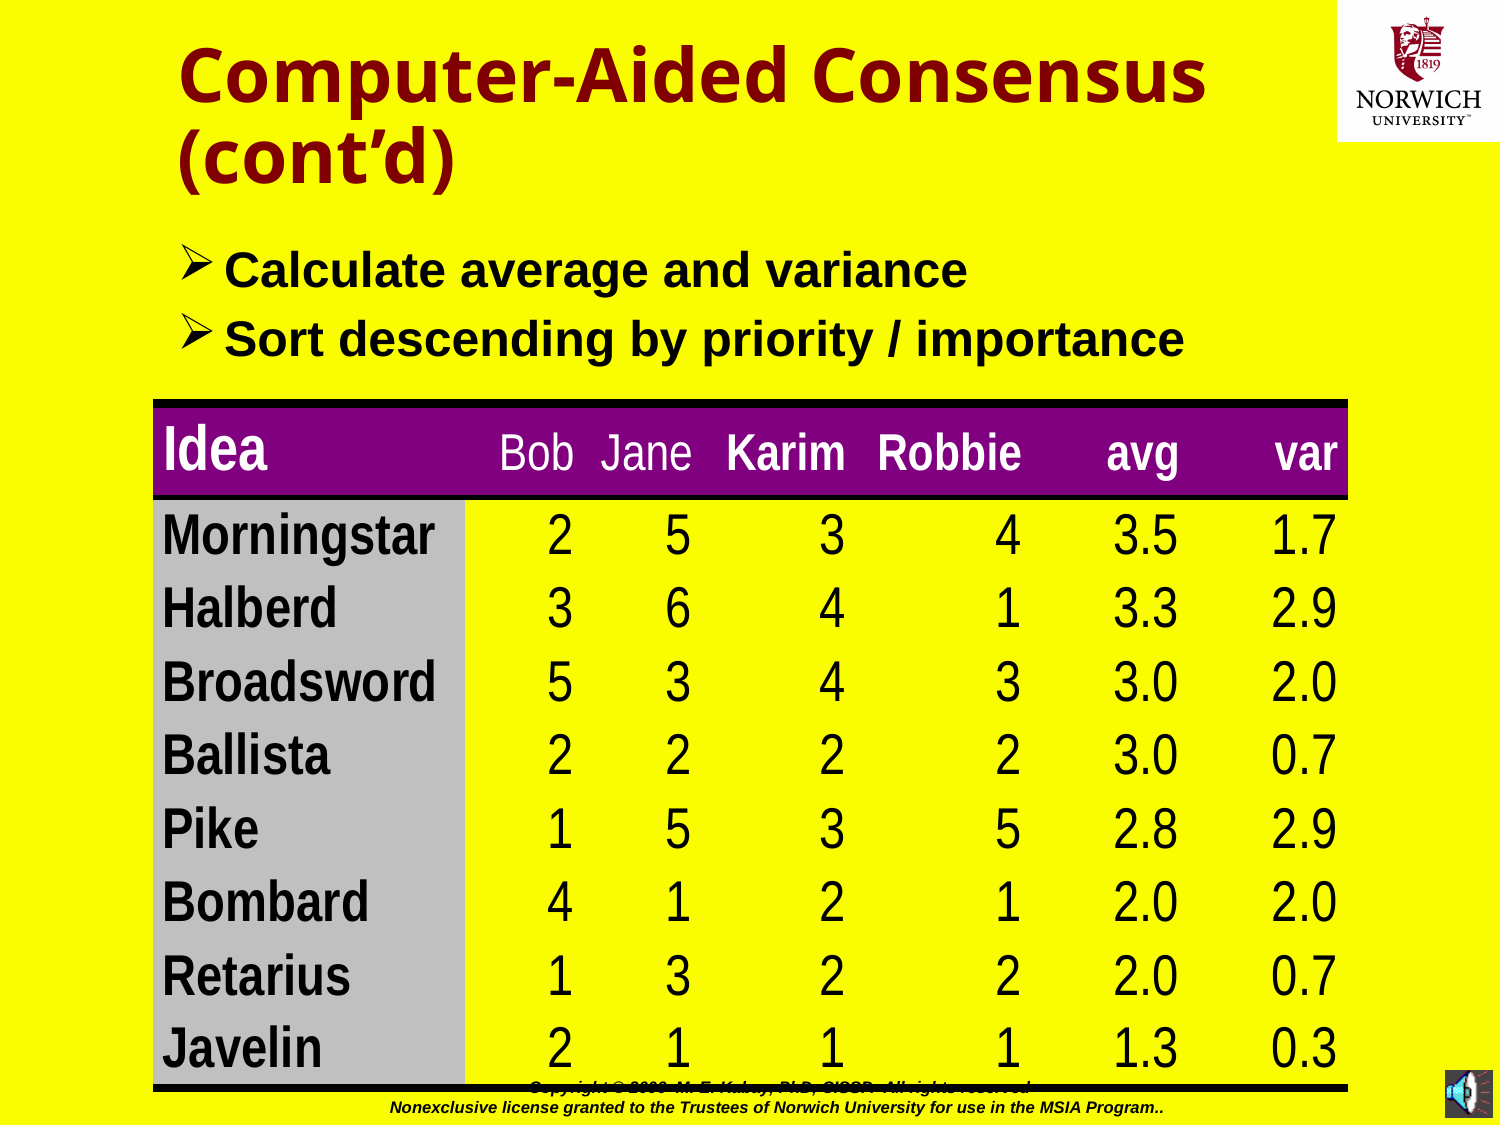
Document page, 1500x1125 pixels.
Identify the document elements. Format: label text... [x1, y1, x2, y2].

list Calculate average and variance Sort descending by priority / importance [162, 237, 1338, 399]
picture [149, 399, 1350, 1093]
picture [1443, 1068, 1494, 1119]
title Computer-Aided Consensus (cont’d) [162, 24, 1338, 213]
picture [1337, 0, 1500, 142]
